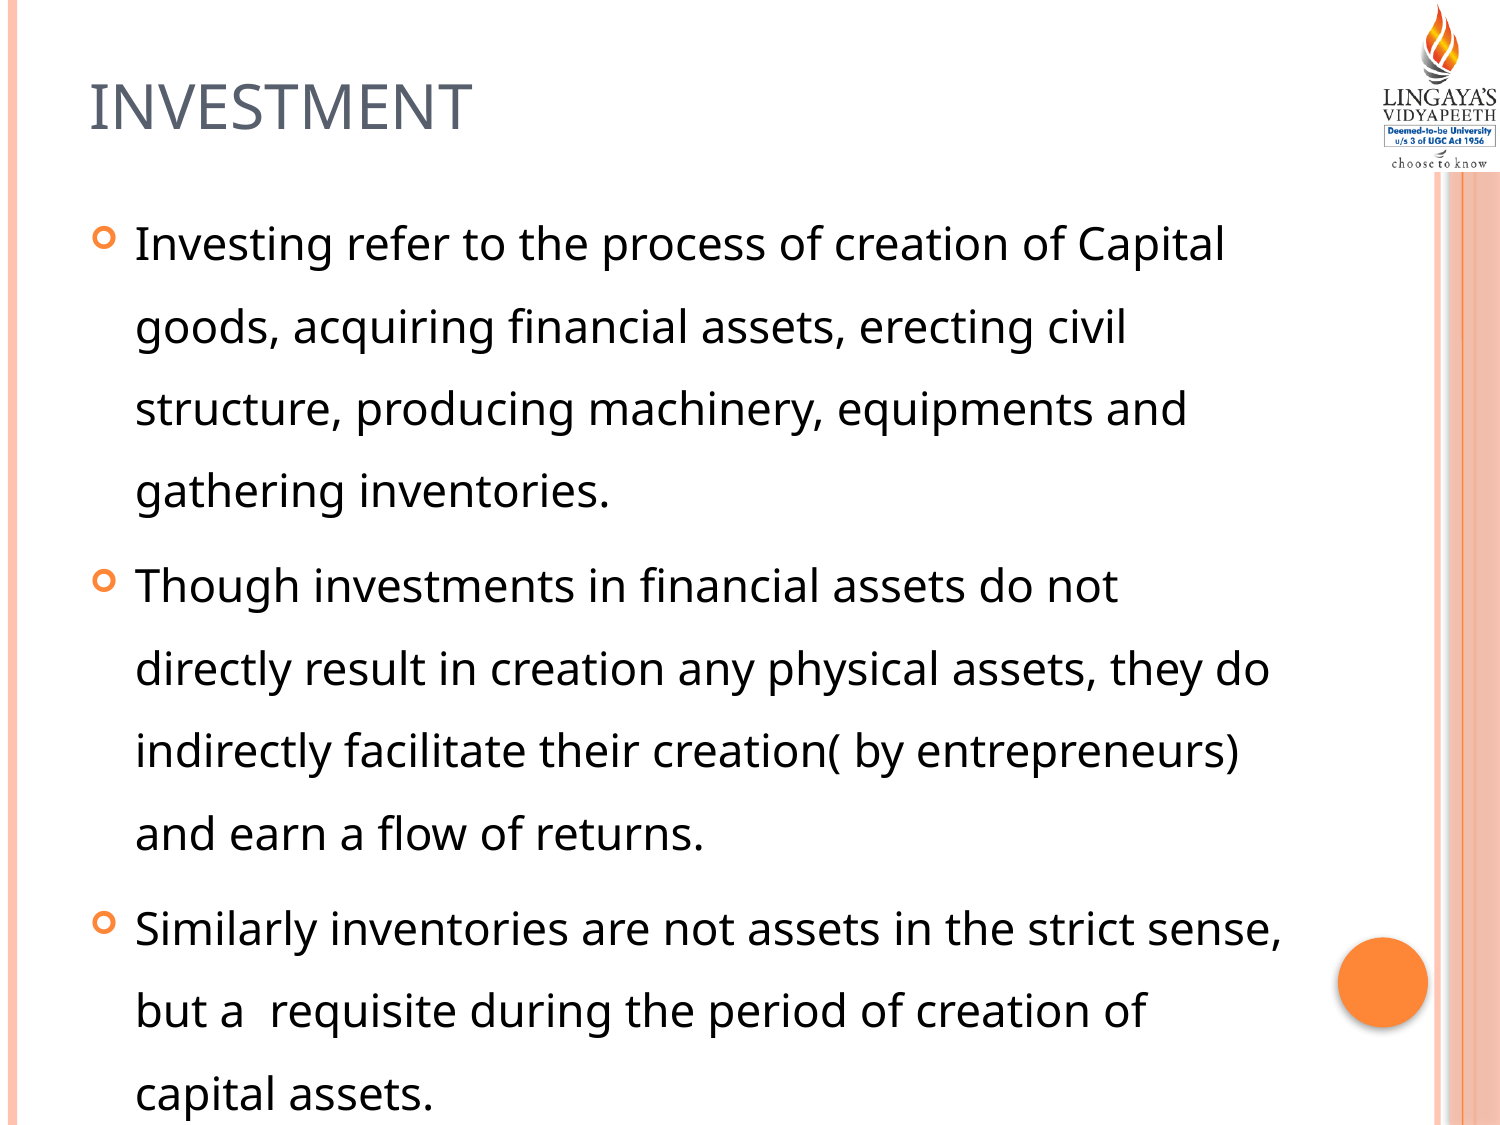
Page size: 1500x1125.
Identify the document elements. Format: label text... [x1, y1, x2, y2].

list Investing refer to the process of creation of Capital goods, acquiring financial assets, erecting civil structure, producing machinery, equipments and gathering inventories. Though investments in financial assets do not directly result in creation any physical assets, they do indirectly facilitate their creation( by entrepreneurs) and earn a flow of returns. Similarly inventories are not assets in the strict sense, but a requisite during the period of creation of capital assets. [75, 179, 1300, 980]
title Investment [75, 0, 1300, 150]
picture [1374, 0, 1500, 172]
